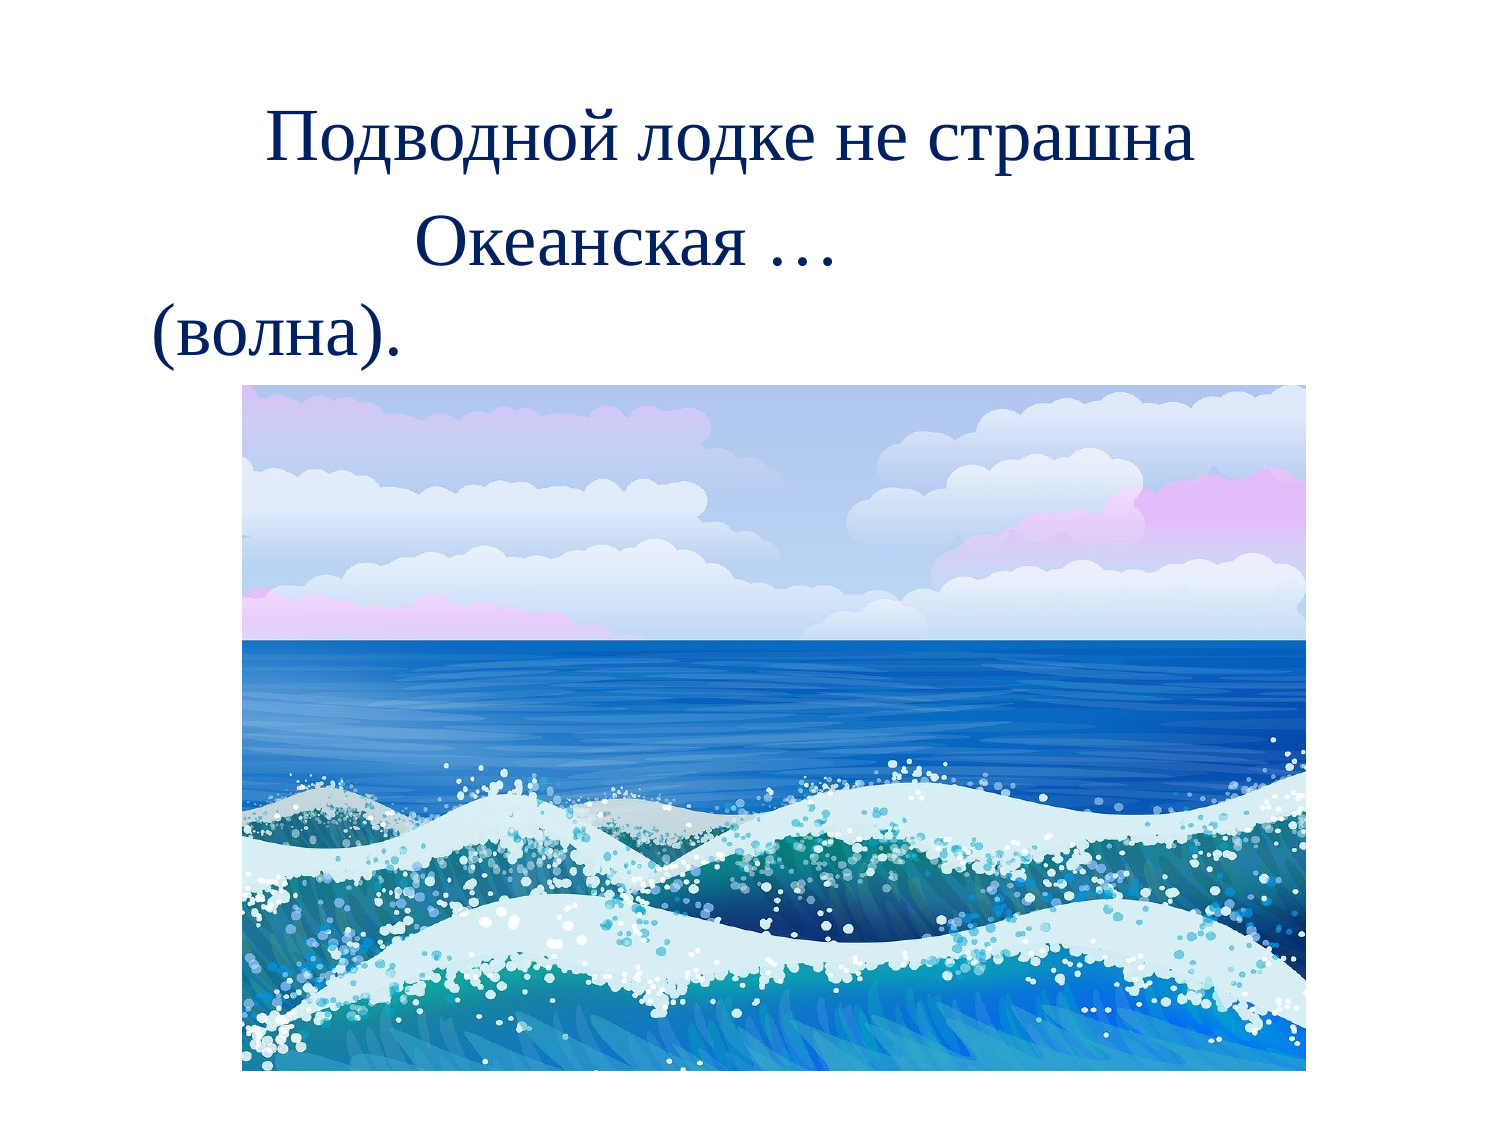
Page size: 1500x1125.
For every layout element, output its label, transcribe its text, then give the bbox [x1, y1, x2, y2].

picture [241, 385, 1306, 1071]
list Подводной лодке не страшна Океанская … (волна). [75, 78, 1425, 1005]
